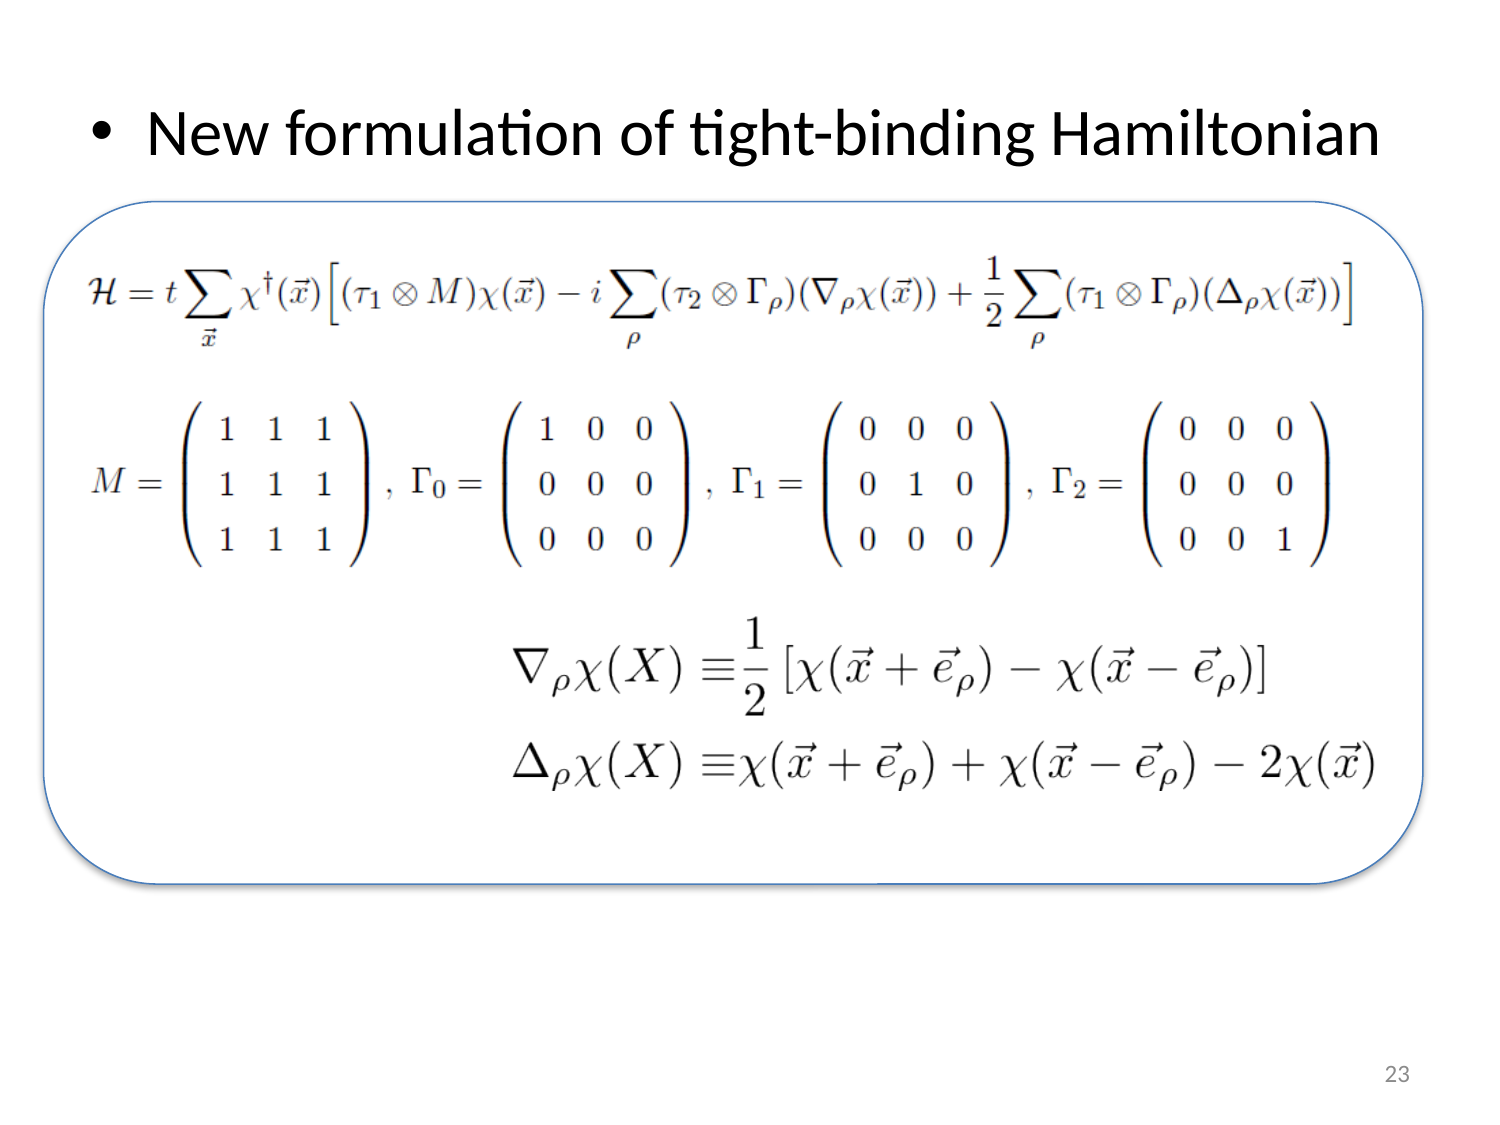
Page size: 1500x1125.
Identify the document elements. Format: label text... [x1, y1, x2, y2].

slide_number 23 [1074, 1042, 1425, 1103]
text_box [42, 200, 1424, 885]
list New formulation of tight-binding Hamiltonian [75, 81, 1425, 194]
picture [74, 392, 1340, 582]
picture [512, 614, 1376, 791]
picture [74, 242, 1376, 371]
